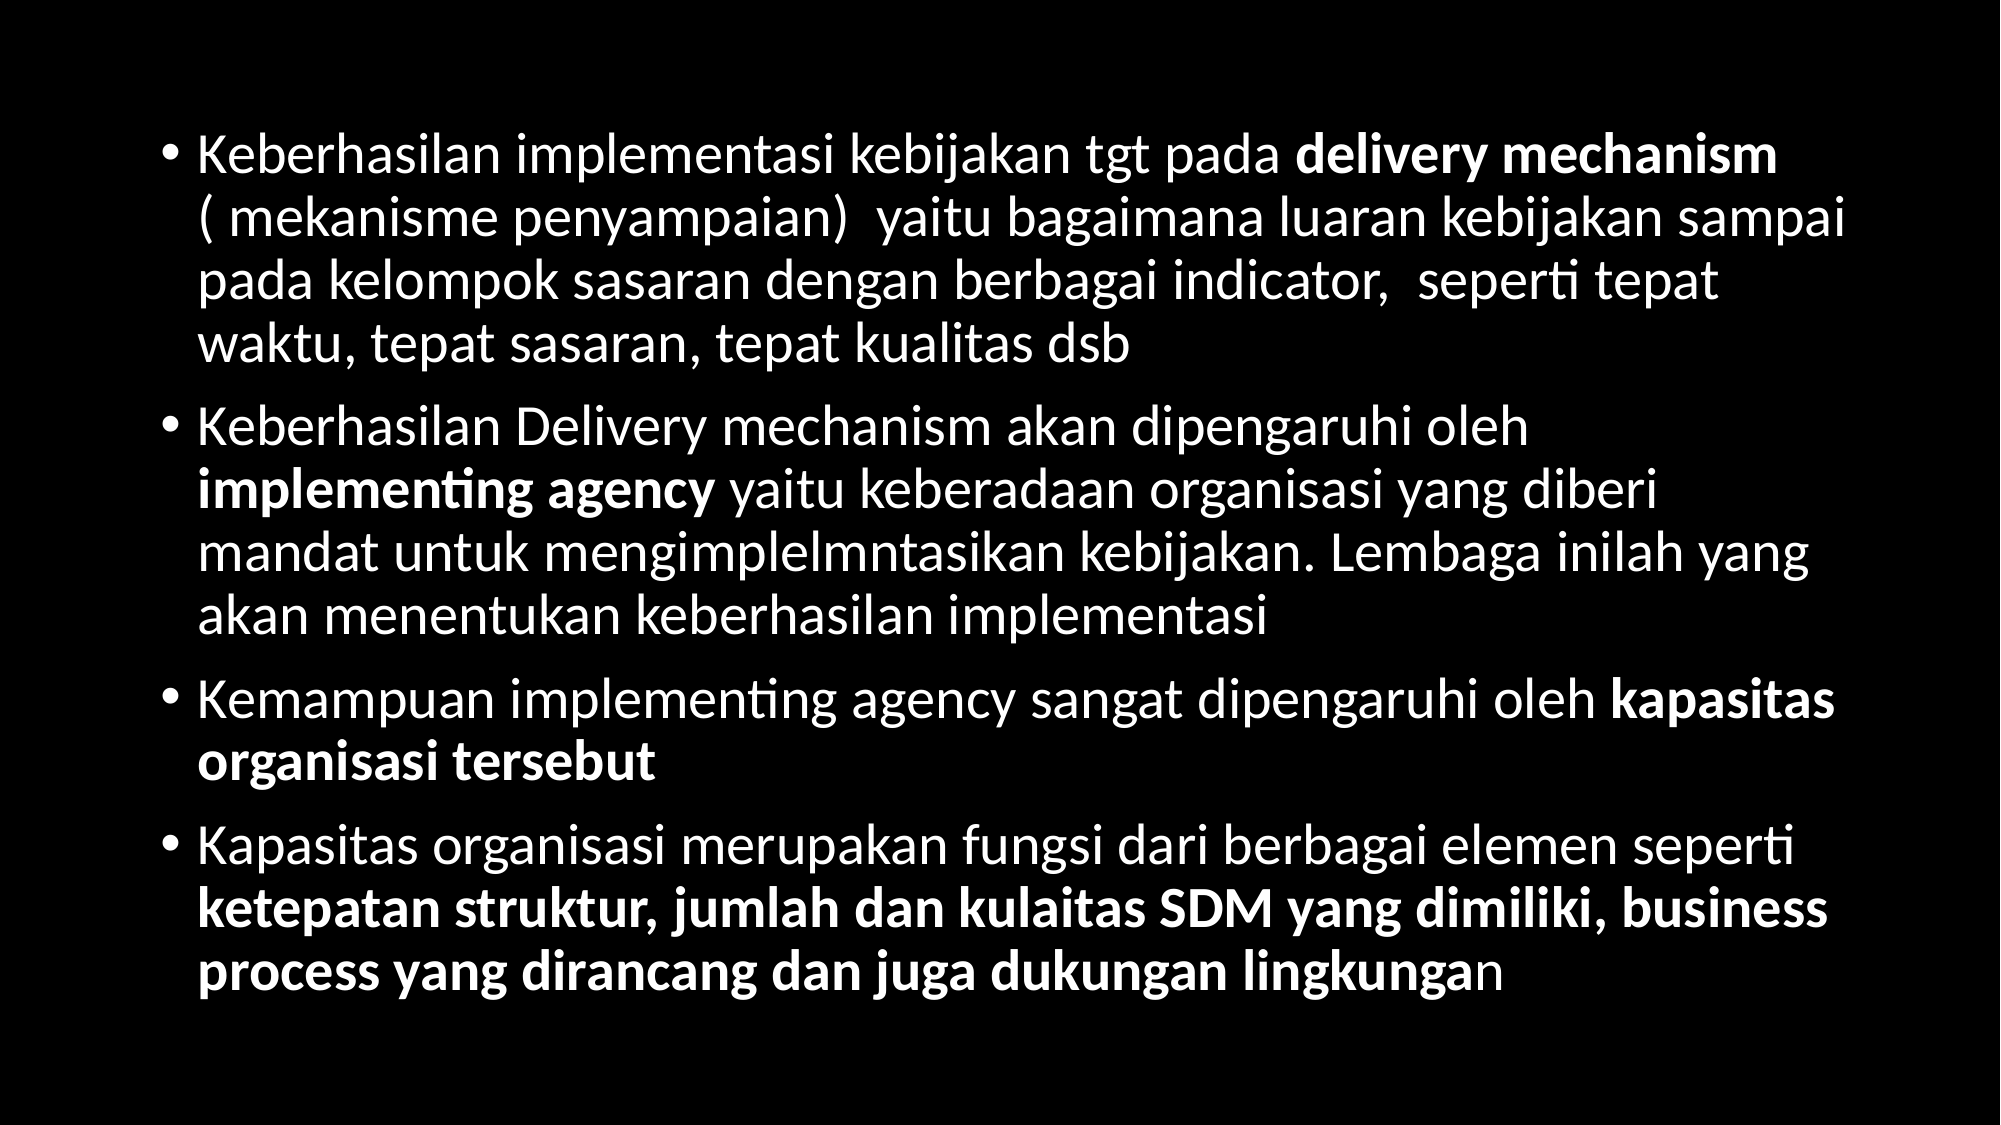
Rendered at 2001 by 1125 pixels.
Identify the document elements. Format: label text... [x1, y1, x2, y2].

list Keberhasilan implementasi kebijakan tgt pada delivery mechanism ( mekanisme penyampaian) yaitu bagaimana luaran kebijakan sampai pada kelompok sasaran dengan berbagai indicator, seperti tepat waktu, tepat sasaran, tepat kualitas dsb Keberhasilan Delivery mechanism akan dipengaruhi oleh implementing agency yaitu keberadaan organisasi yang diberi mandat untuk mengimplelmntasikan kebijakan. Lembaga inilah yang akan menentukan keberhasilan implementasi Kemampuan implementing agency sangat dipengaruhi oleh kapasitas organisasi tersebut Kapasitas organisasi merupakan fungsi dari berbagai elemen seperti ketepatan struktur, jumlah dan kulaitas SDM yang dimiliki, business process yang dirancang dan juga dukungan lingkungan [145, 115, 1863, 1085]
